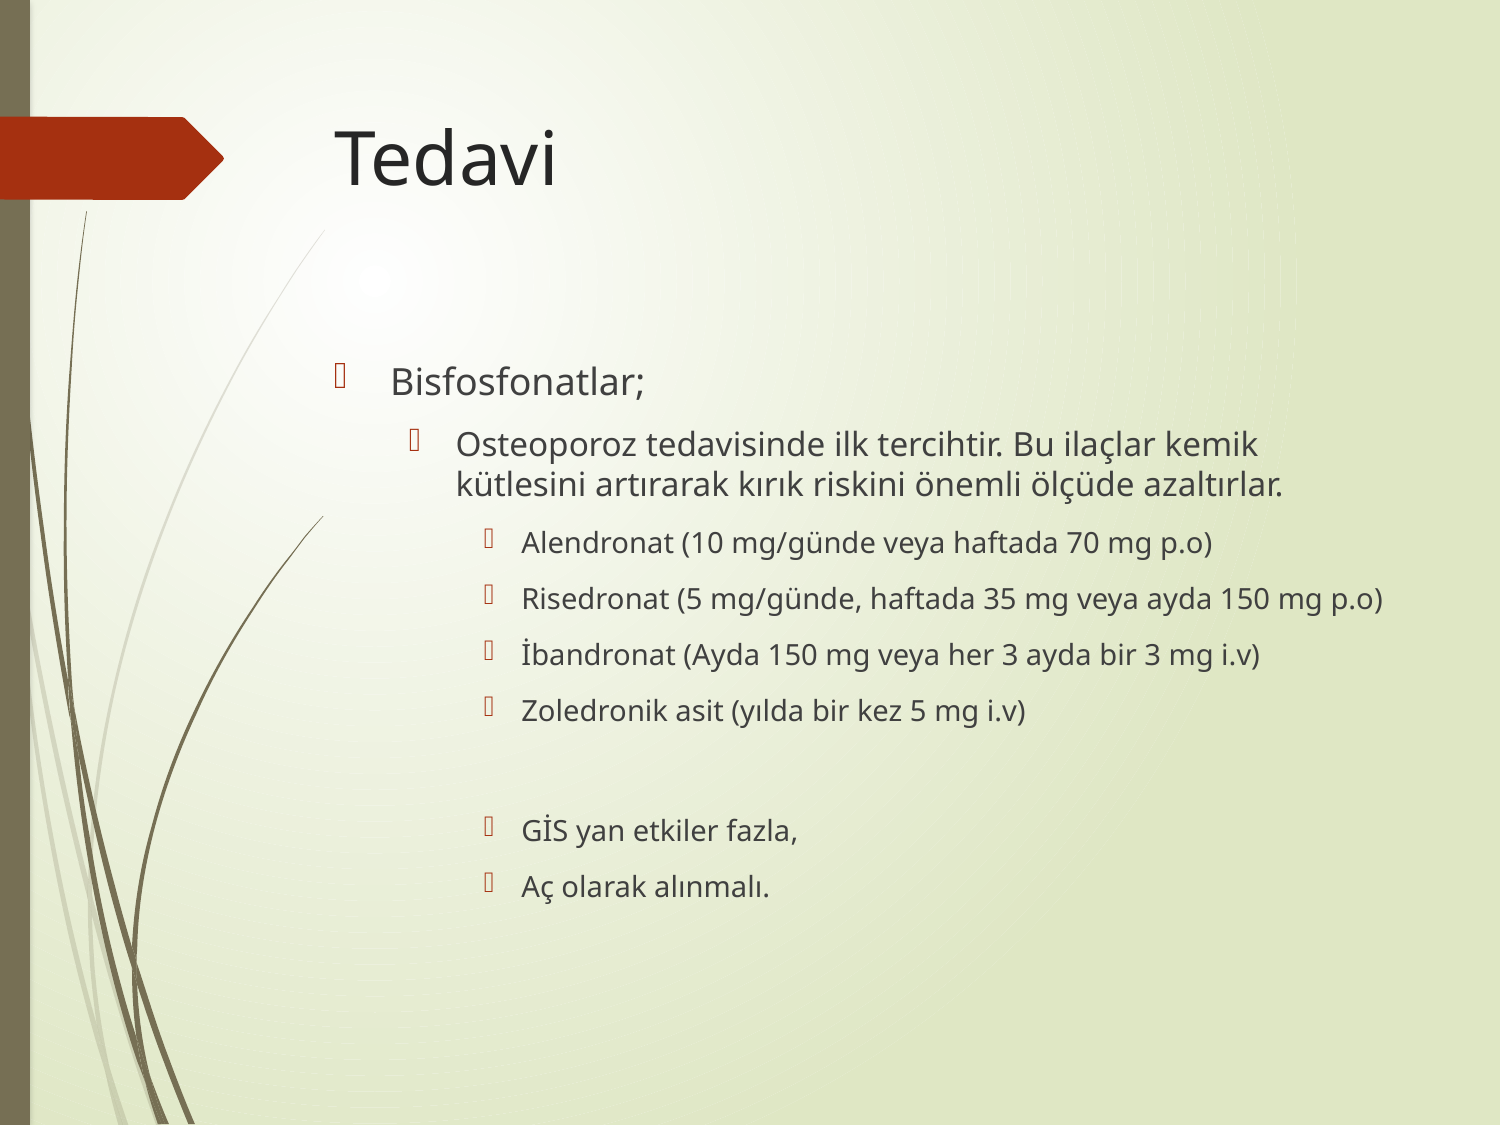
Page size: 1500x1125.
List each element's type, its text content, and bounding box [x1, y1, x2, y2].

list Bisfosfonatlar; Osteoporoz tedavisinde ilk tercihtir. Bu ilaçlar kemik kütlesini artırarak kırık riskini önemli ölçüde azaltırlar. Alendronat (10 mg/günde veya haftada 70 mg p.o) Risedronat (5 mg/günde, haftada 35 mg veya ayda 150 mg p.o) İbandronat (Ayda 150 mg veya her 3 ayda bir 3 mg i.v) Zoledronik asit (yılda bir kez 5 mg i.v) GİS yan etkiler fazla, Aç olarak alınmalı. [318, 350, 1400, 970]
title Tedavi [319, 102, 1400, 313]
